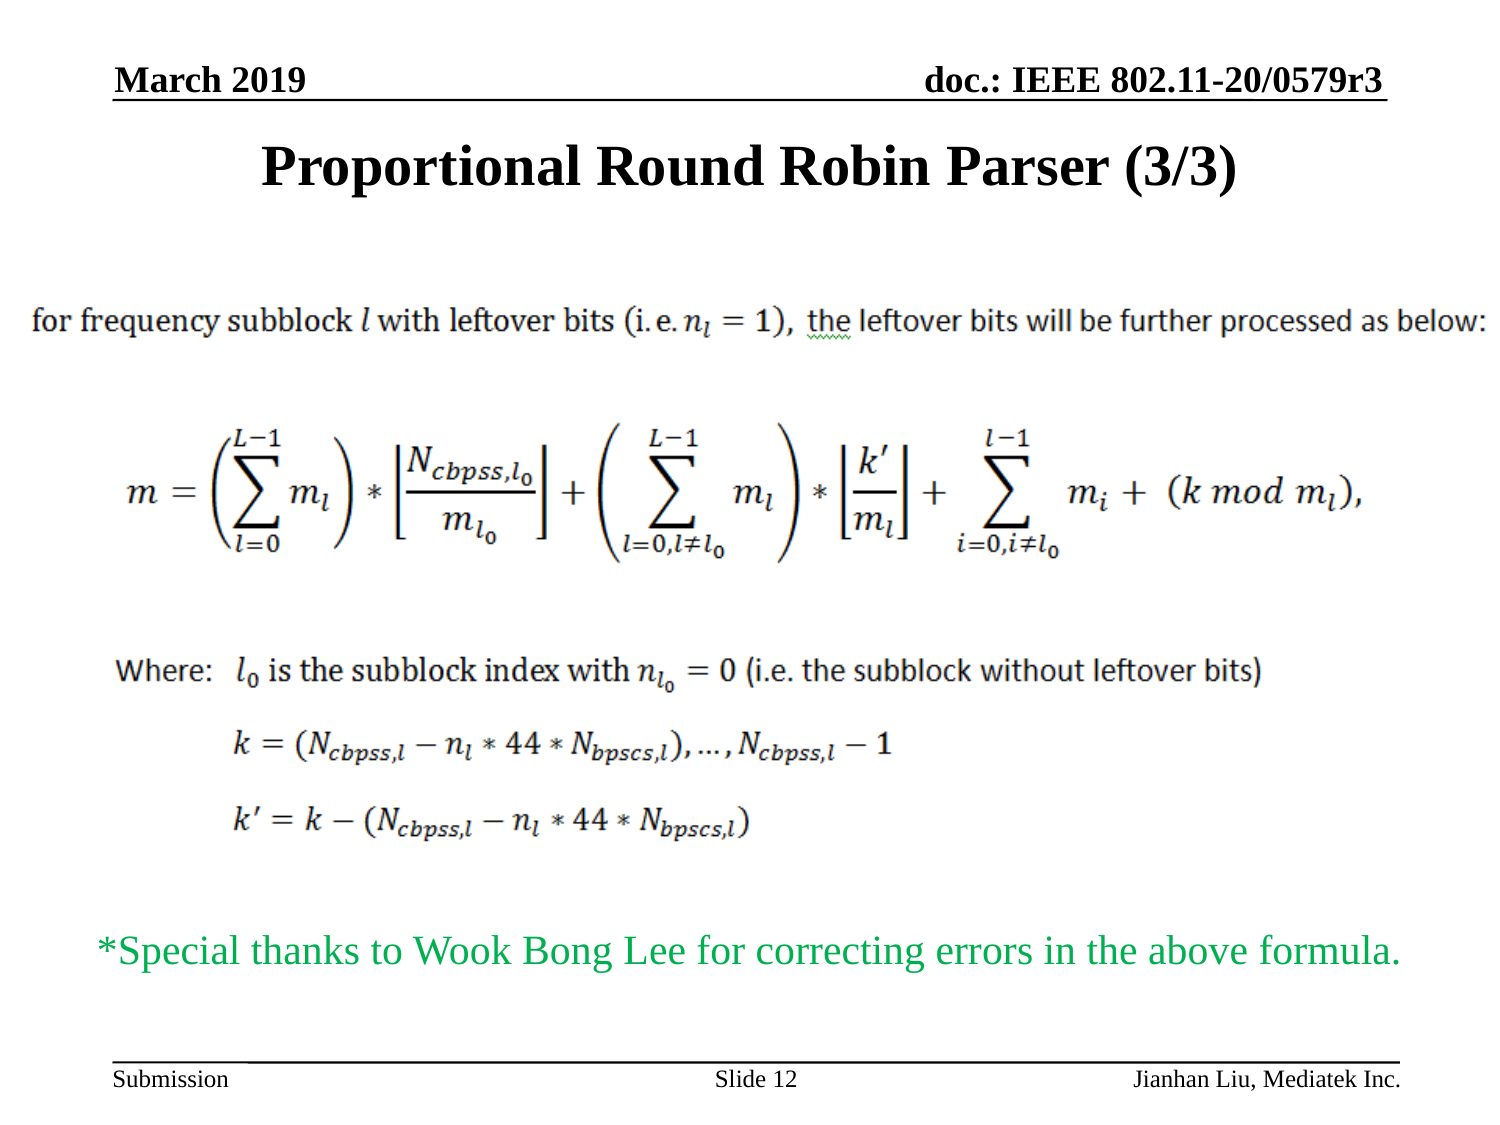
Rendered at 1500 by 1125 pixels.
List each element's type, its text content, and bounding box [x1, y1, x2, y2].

slide_number Slide 12 [712, 1061, 800, 1093]
text_box *Special thanks to Wook Bong Lee for correcting errors in the above formula. [82, 915, 1418, 981]
picture [124, 412, 1369, 568]
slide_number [114, 54, 309, 101]
picture [224, 724, 905, 843]
picture [112, 649, 1265, 696]
picture [23, 297, 1489, 341]
title Proportional Round Robin Parser (3/3) [112, 112, 1388, 213]
footer Jianhan Liu, Mediatek Inc. [1129, 1061, 1402, 1093]
